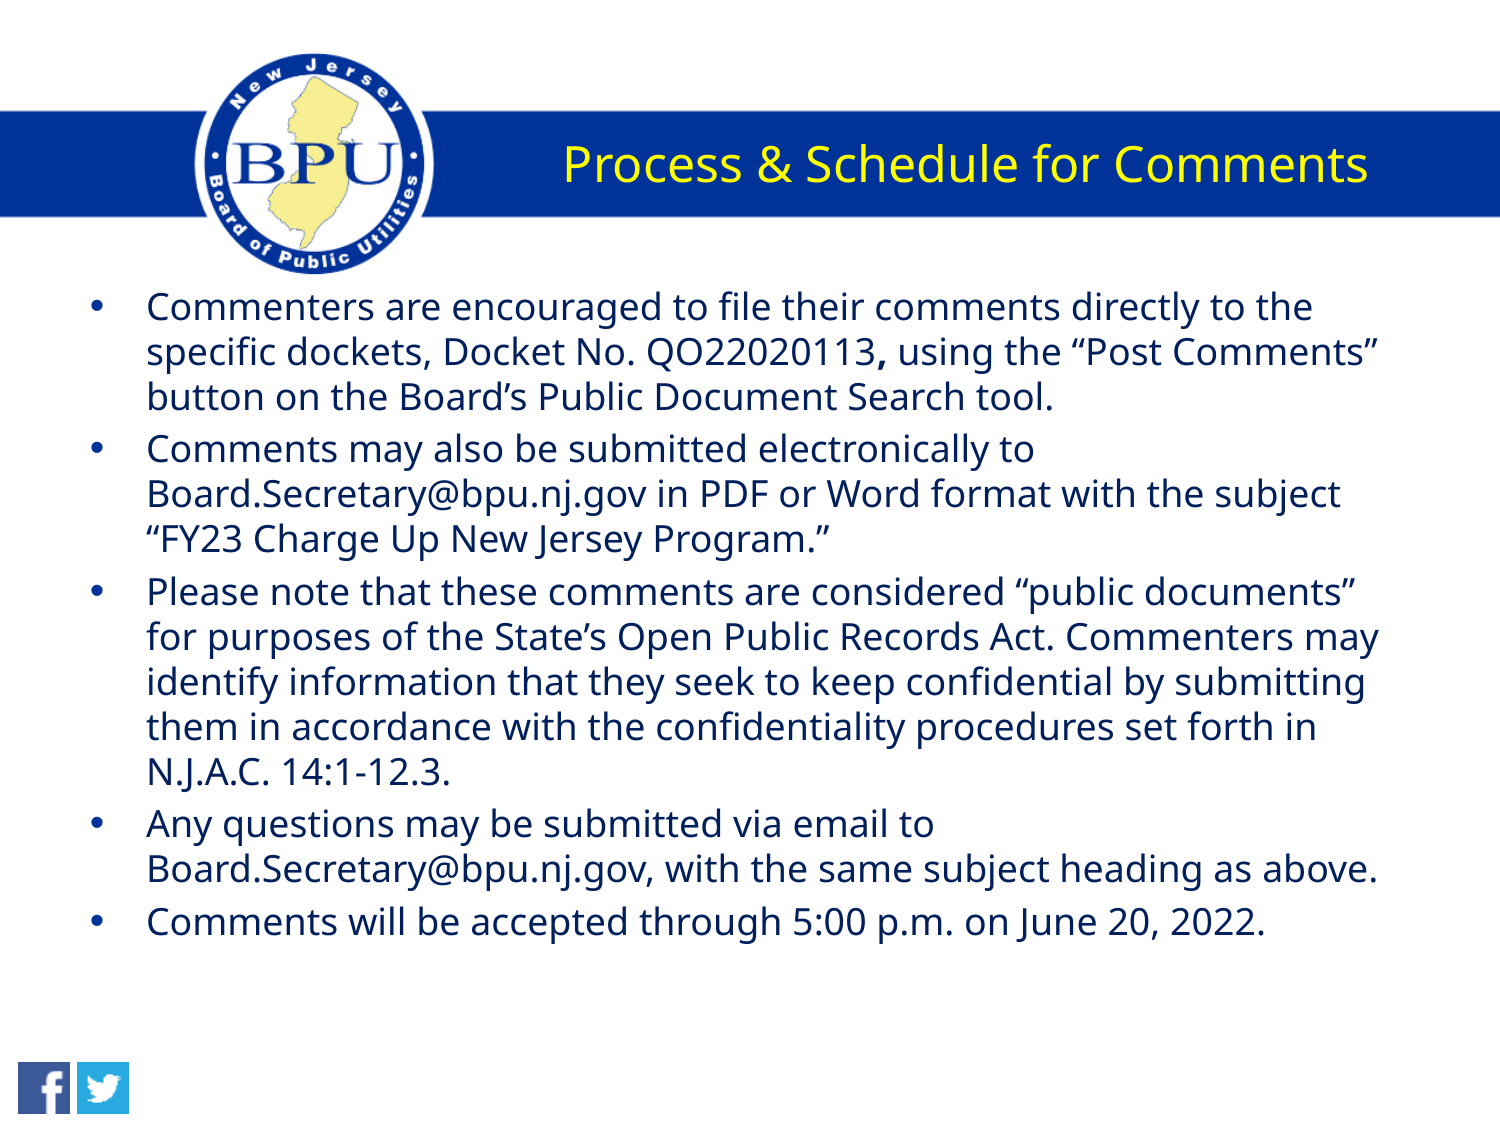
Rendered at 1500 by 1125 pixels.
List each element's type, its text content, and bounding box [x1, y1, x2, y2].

picture [77, 1063, 129, 1114]
title Process & Schedule for Comments [287, 125, 1500, 313]
picture [18, 1062, 70, 1114]
picture [0, 48, 1500, 313]
list Commenters are encouraged to file their comments directly to the specific dockets, Docket No. QO22020113, using the “Post Comments” button on the Board’s Public Document Search tool. Comments may also be submitted electronically to Board.Secretary@bpu.nj.gov in PDF or Word format with the subject “FY23 Charge Up New Jersey Program.” Please note that these comments are considered “public documents” for purposes of the State’s Open Public Records Act. Commenters may identify information that they seek to keep confidential by submitting them in accordance with the confidentiality procedures set forth in N.J.A.C. 14:1-12.3. Any questions may be submitted via email to Board.Secretary@bpu.nj.gov, with the same subject heading as above. Comments will be accepted through 5:00 p.m. on June 20, 2022. [75, 275, 1425, 1063]
